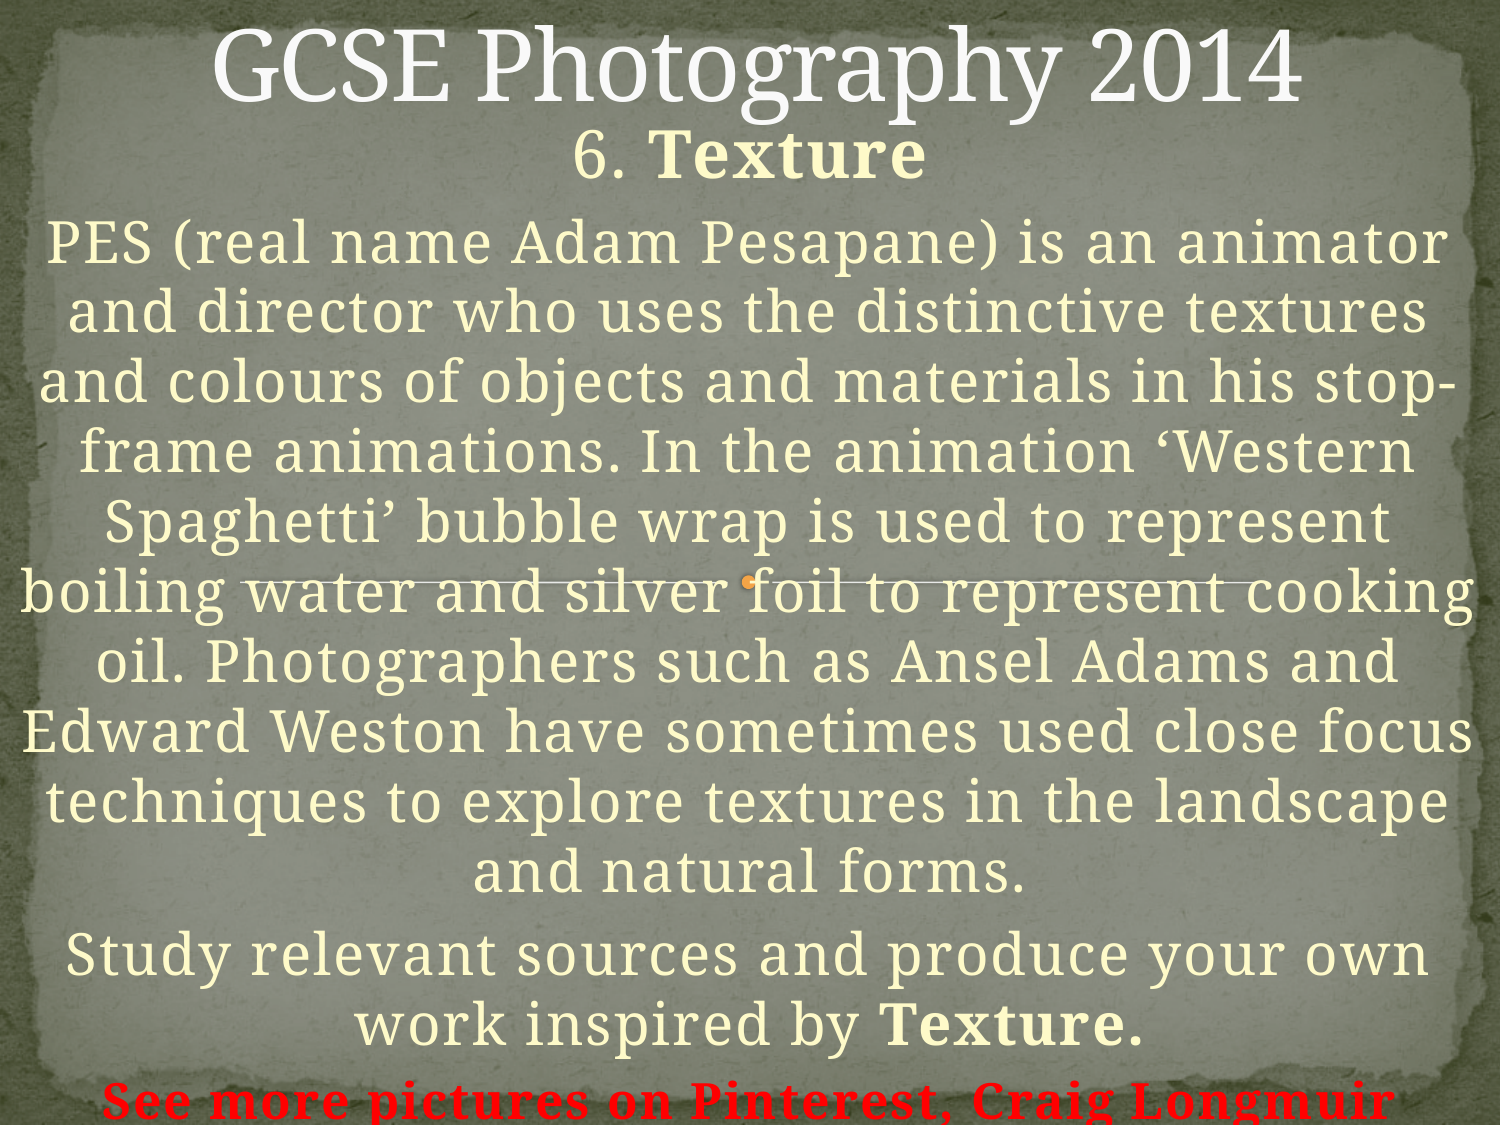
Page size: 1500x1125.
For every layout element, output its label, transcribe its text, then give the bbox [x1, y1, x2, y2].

title GCSE Photography 2014 [74, 0, 1438, 129]
subtitle 6. Texture PES (real name Adam Pesapane) is an animator and director who uses the distinctive textures and colours of objects and materials in his stop-frame animations. In the animation ‘Western Spaghetti’ bubble wrap is used to represent boiling water and silver foil to represent cooking oil. Photographers such as Ansel Adams and Edward Weston have sometimes used close focus techniques to explore textures in the landscape and natural forms. Study relevant sources and produce your own work inspired by Texture. See more pictures on Pinterest, Craig Longmuir [0, 104, 1500, 1102]
